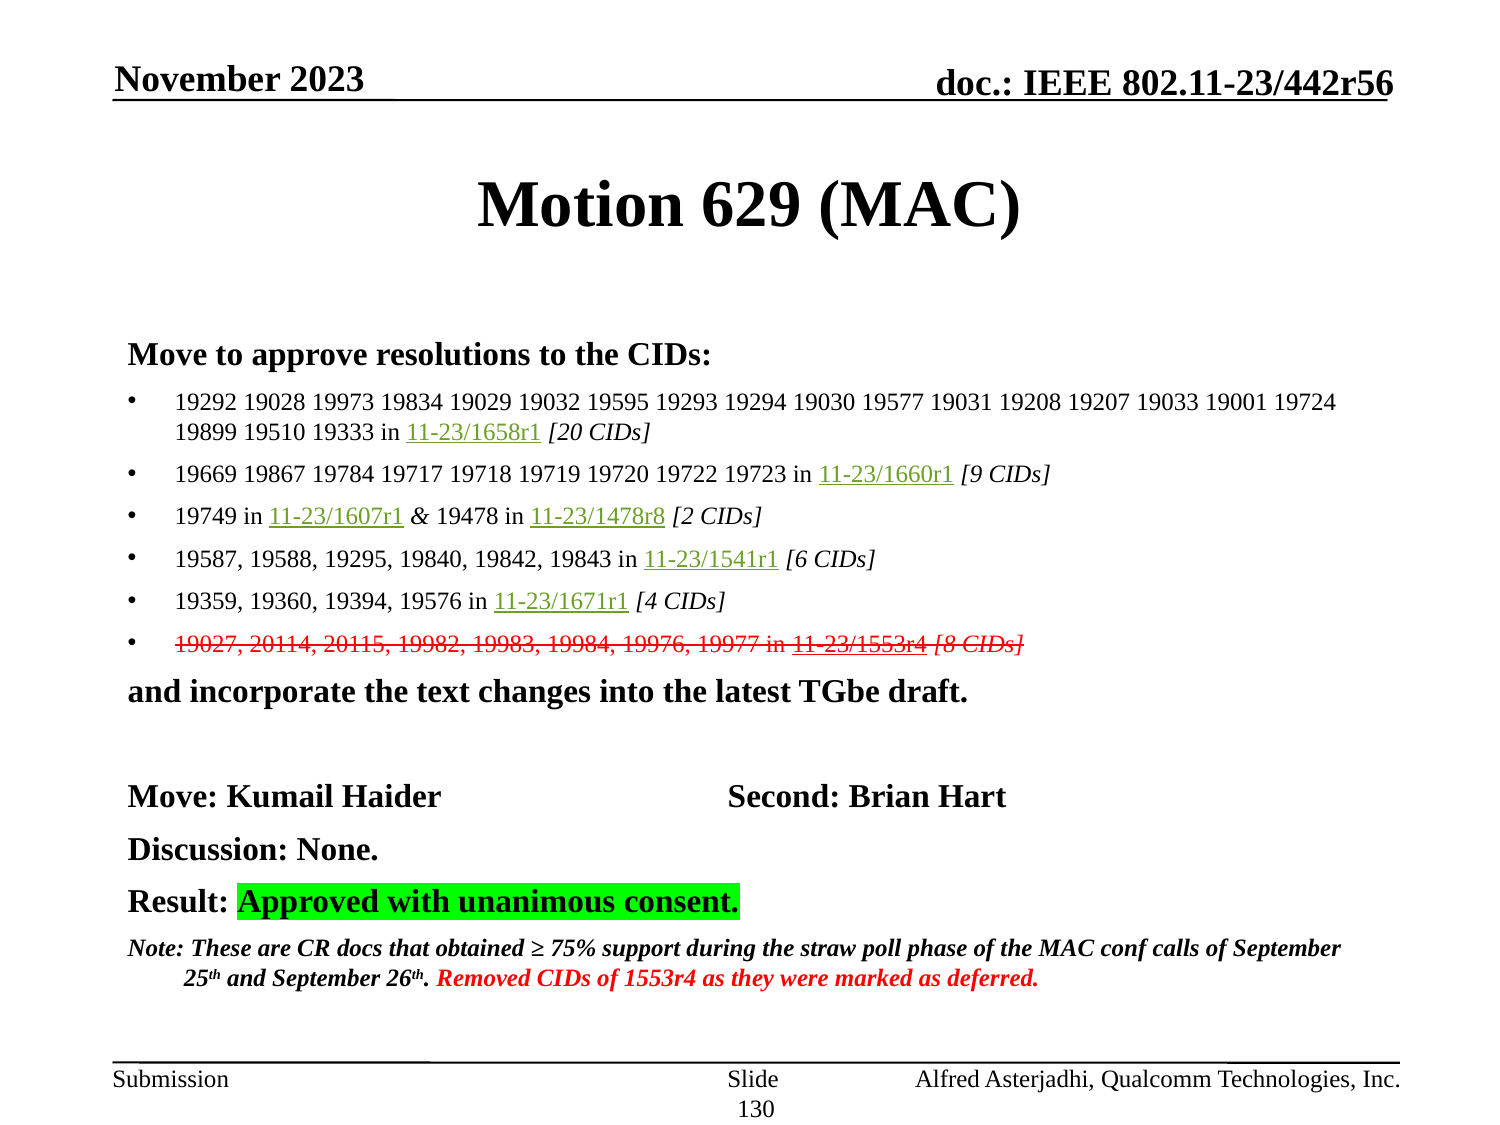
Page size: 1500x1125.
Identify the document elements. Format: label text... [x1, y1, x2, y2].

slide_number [114, 54, 423, 100]
title Motion 629 (MAC) [112, 112, 1388, 288]
footer Alfred Asterjadhi, Qualcomm Technologies, Inc. [878, 1061, 1402, 1093]
slide_number Slide 130 [712, 1061, 800, 1123]
list Move to approve resolutions to the CIDs: 19292 19028 19973 19834 19029 19032 19595 19293 19294 19030 19577 19031 19208 19207 19033 19001 19724 19899 19510 19333 in 11-23/1658r1 [20 CIDs] 19669 19867 19784 19717 19718 19719 19720 19722 19723 in 11-23/1660r1 [9 CIDs] 19749 in 11-23/1607r1 & 19478 in 11-23/1478r8 [2 CIDs] 19587, 19588, 19295, 19840, 19842, 19843 in 11-23/1541r1 [6 CIDs] 19359, 19360, 19394, 19576 in 11-23/1671r1 [4 CIDs] 19027, 20114, 20115, 19982, 19983, 19984, 19976, 19977 in 11-23/1553r4 [8 CIDs] and incorporate the text changes into the latest TGbe draft. Move: Kumail Haider Second: Brian Hart Discussion: None. Result: Approved with unanimous consent. Note: These are CR docs that obtained ≥ 75% support during the straw poll phase of the MAC conf calls of September 25th and September 26th. Removed CIDs of 1553r4 as they were marked as deferred. [112, 324, 1388, 1063]
